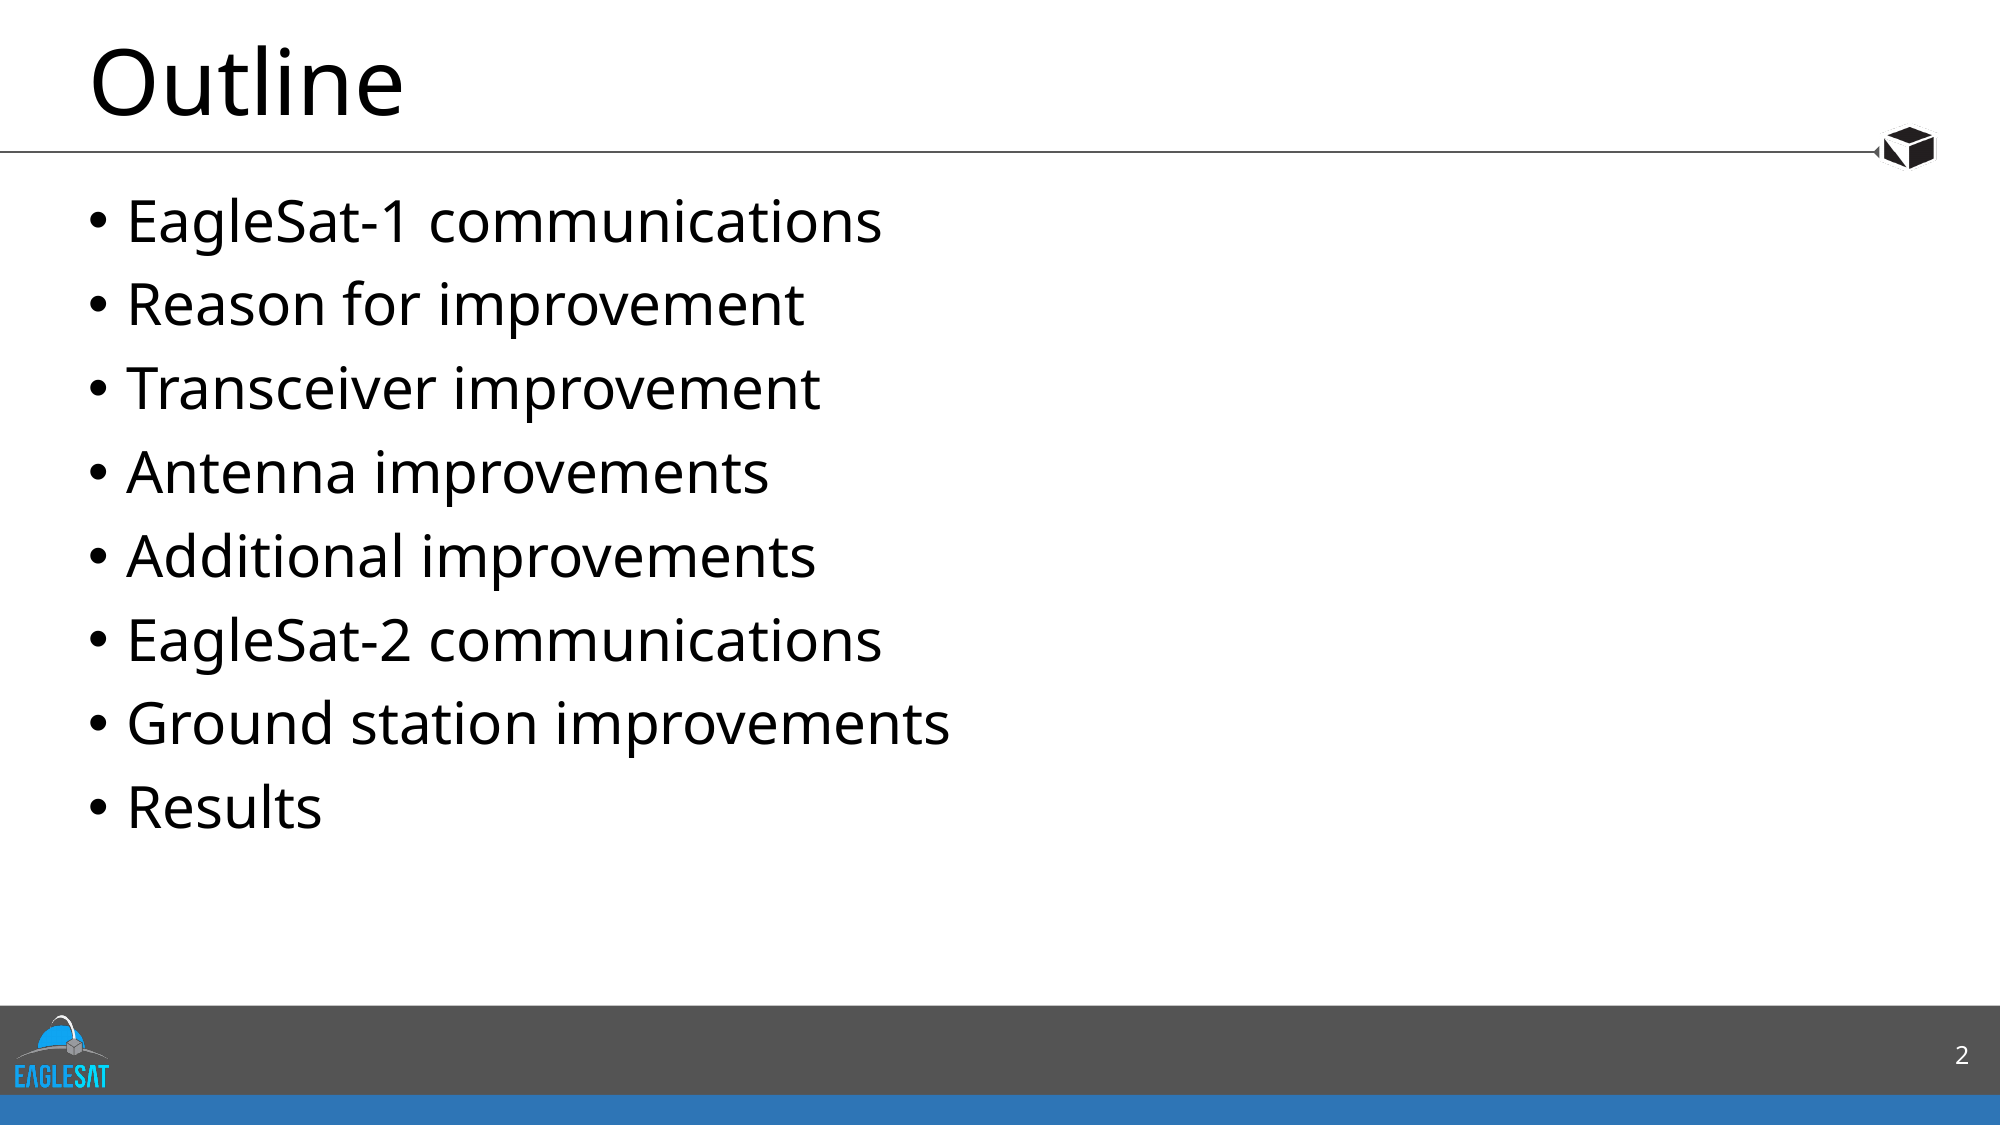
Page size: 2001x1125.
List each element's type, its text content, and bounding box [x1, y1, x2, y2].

title Outline [74, 19, 1873, 143]
picture [10, 1008, 114, 1090]
slide_number 2 [1534, 1026, 1985, 1087]
list EagleSat-1 communications Reason for improvement Transceiver improvement Antenna improvements Additional improvements EagleSat-2 communications Ground station improvements Results [74, 184, 1932, 990]
